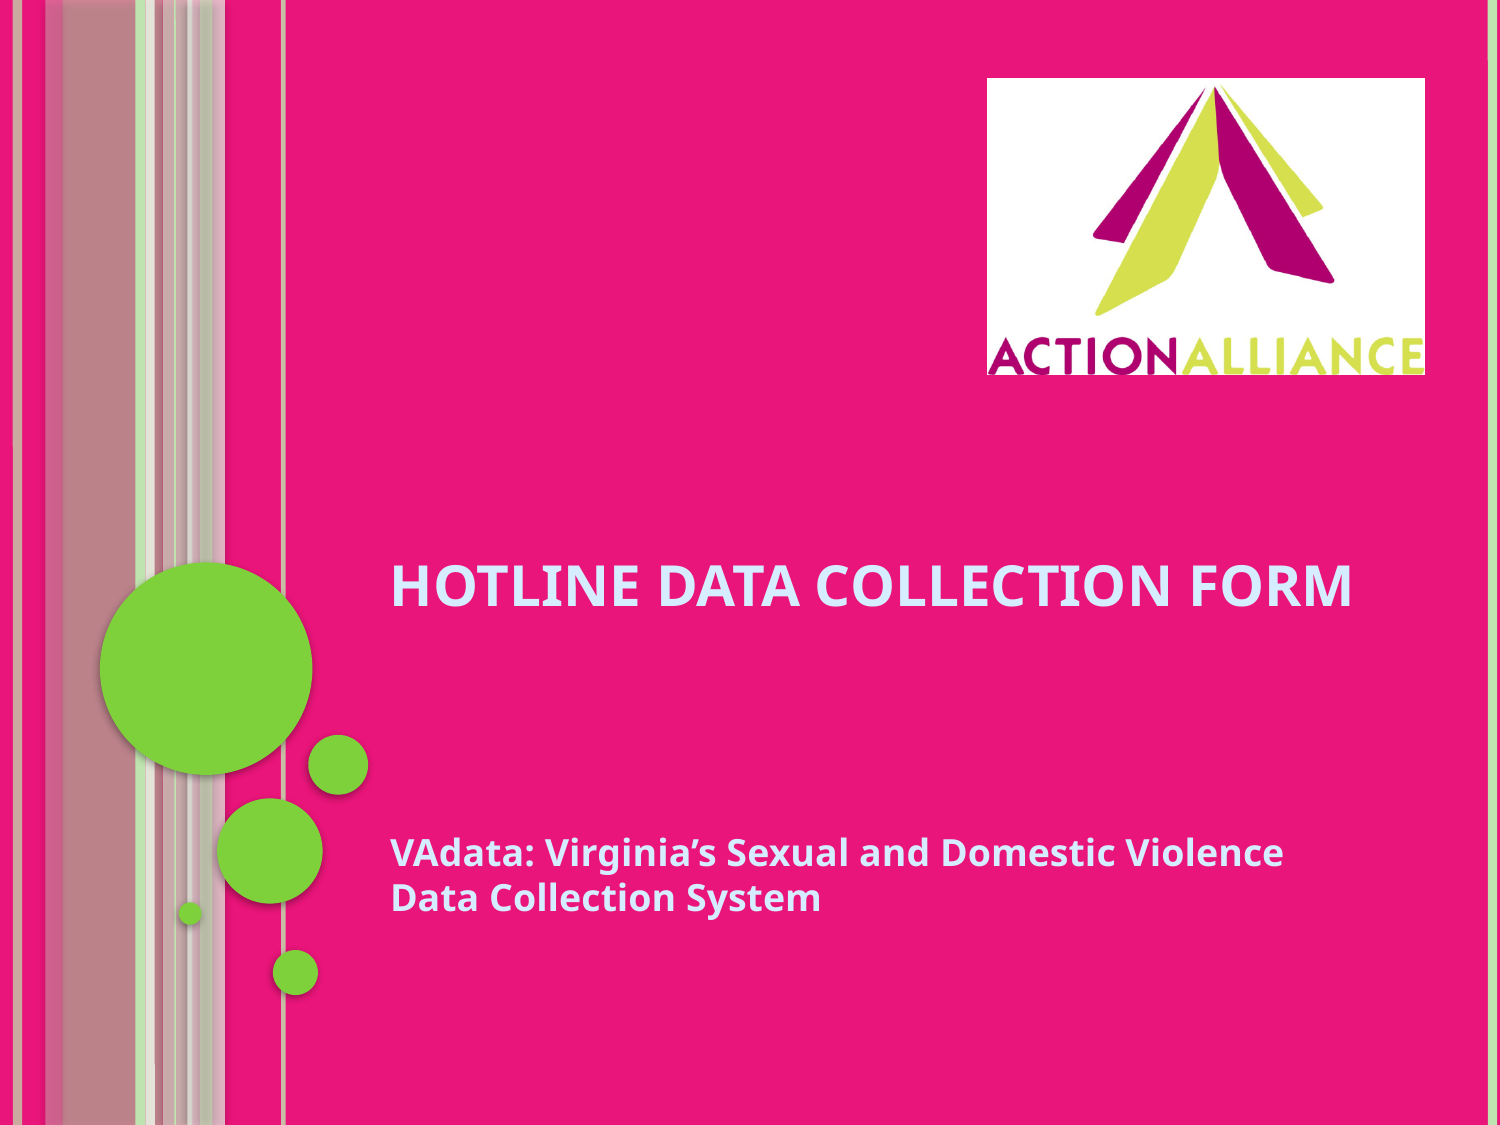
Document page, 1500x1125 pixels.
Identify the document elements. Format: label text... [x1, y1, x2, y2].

list VAdata: Virginia’s Sexual and Domestic Violence Data Collection System [375, 821, 1388, 1047]
picture [986, 77, 1426, 376]
title Hotline Data Collection Form [375, 474, 1388, 625]
